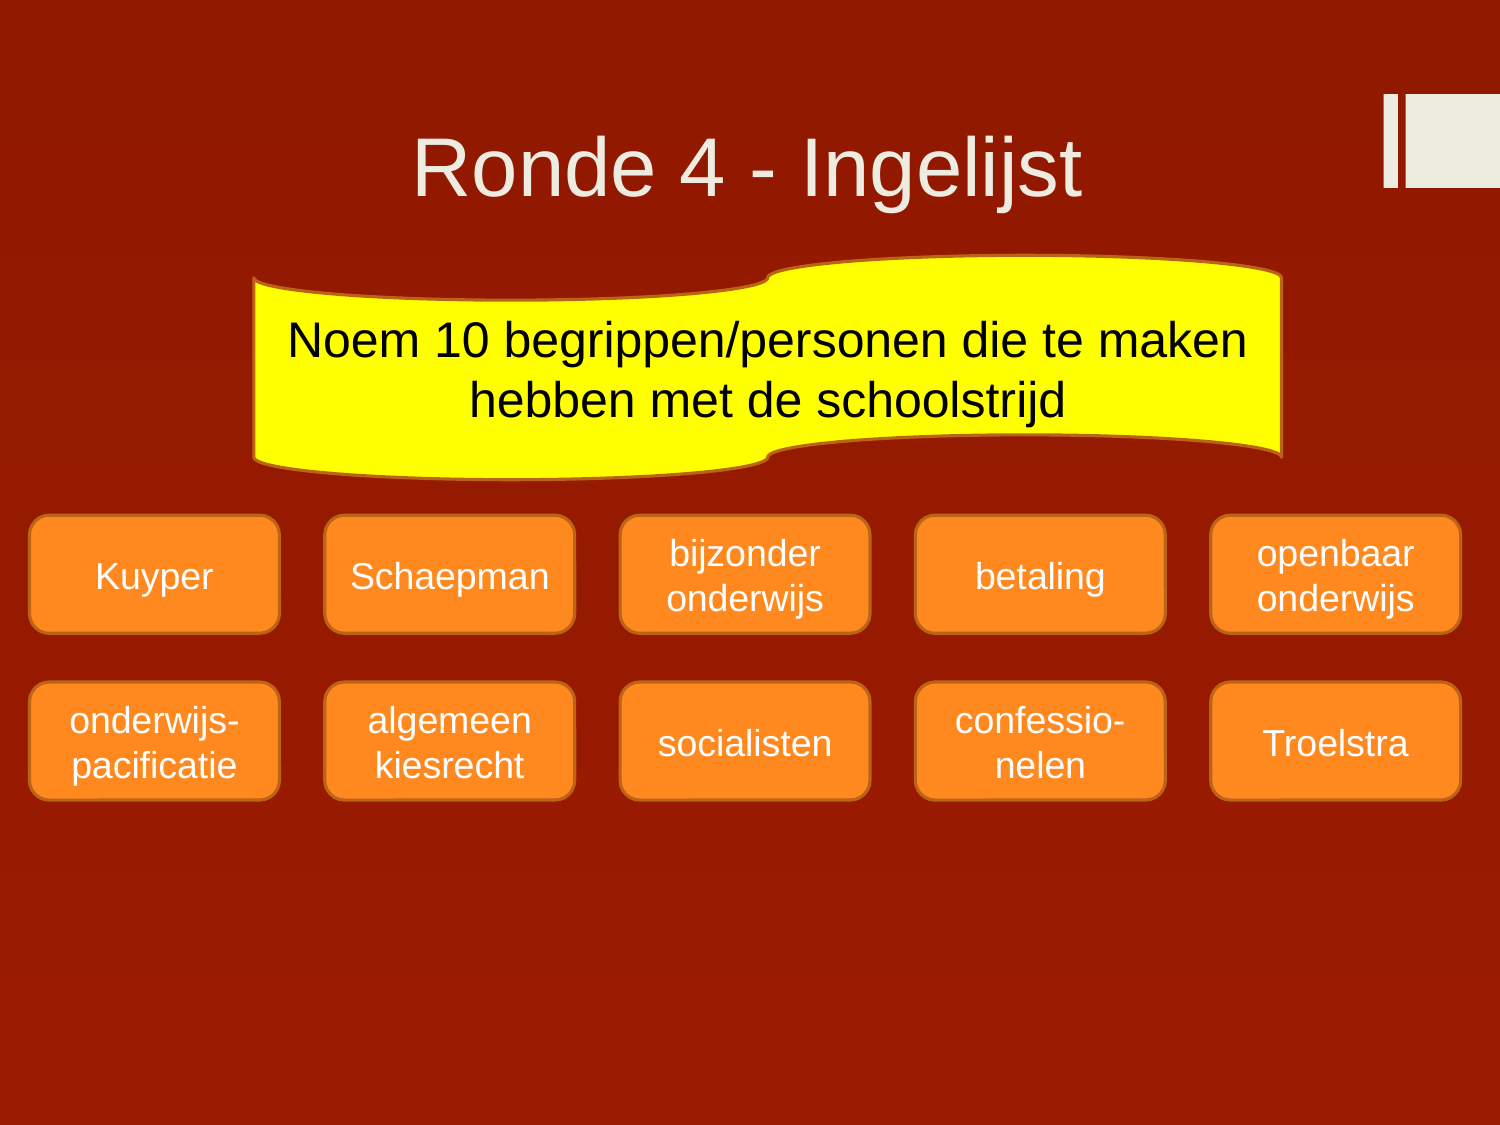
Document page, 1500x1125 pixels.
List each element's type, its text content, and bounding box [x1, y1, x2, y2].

text_box Noem 10 begrippen/personen die te maken hebben met de schoolstrijd [252, 253, 1284, 482]
title Ronde 4 - Ingelijst [147, 30, 1348, 221]
text_box bijzonder onderwijs [618, 513, 872, 635]
text_box Kuyper [27, 513, 282, 635]
text_box algemeen kiesrecht [323, 680, 577, 802]
text_box socialisten [618, 680, 872, 802]
text_box Troelstra [1209, 680, 1463, 802]
text_box confessio-nelen [913, 680, 1167, 802]
text_box betaling [913, 513, 1167, 635]
text_box onderwijs-pacificatie [27, 680, 282, 802]
text_box openbaar onderwijs [1209, 513, 1463, 635]
text_box Schaepman [323, 513, 577, 635]
